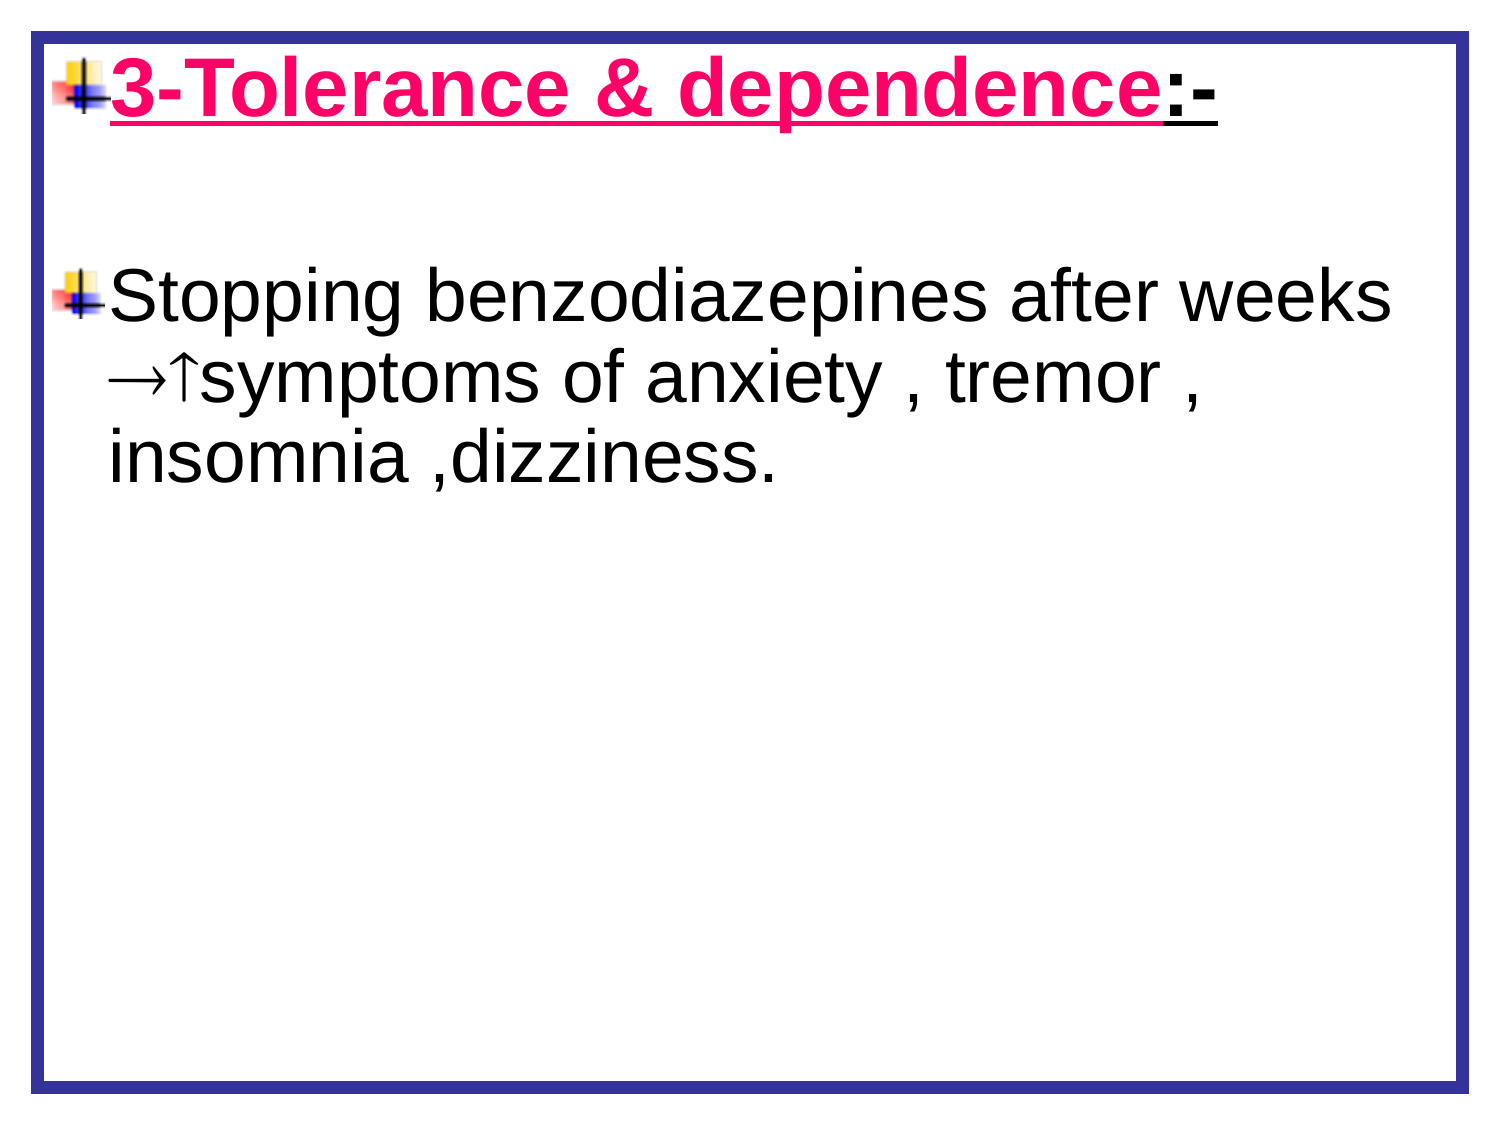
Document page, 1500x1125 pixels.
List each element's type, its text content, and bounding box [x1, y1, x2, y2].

picture [52, 55, 111, 114]
picture [52, 266, 105, 319]
text_box 3-Tolerance & dependence:- Stopping benzodiazepines after weeks symptoms of anxiety , tremor , insomnia ,dizziness. [37, 37, 1463, 1088]
